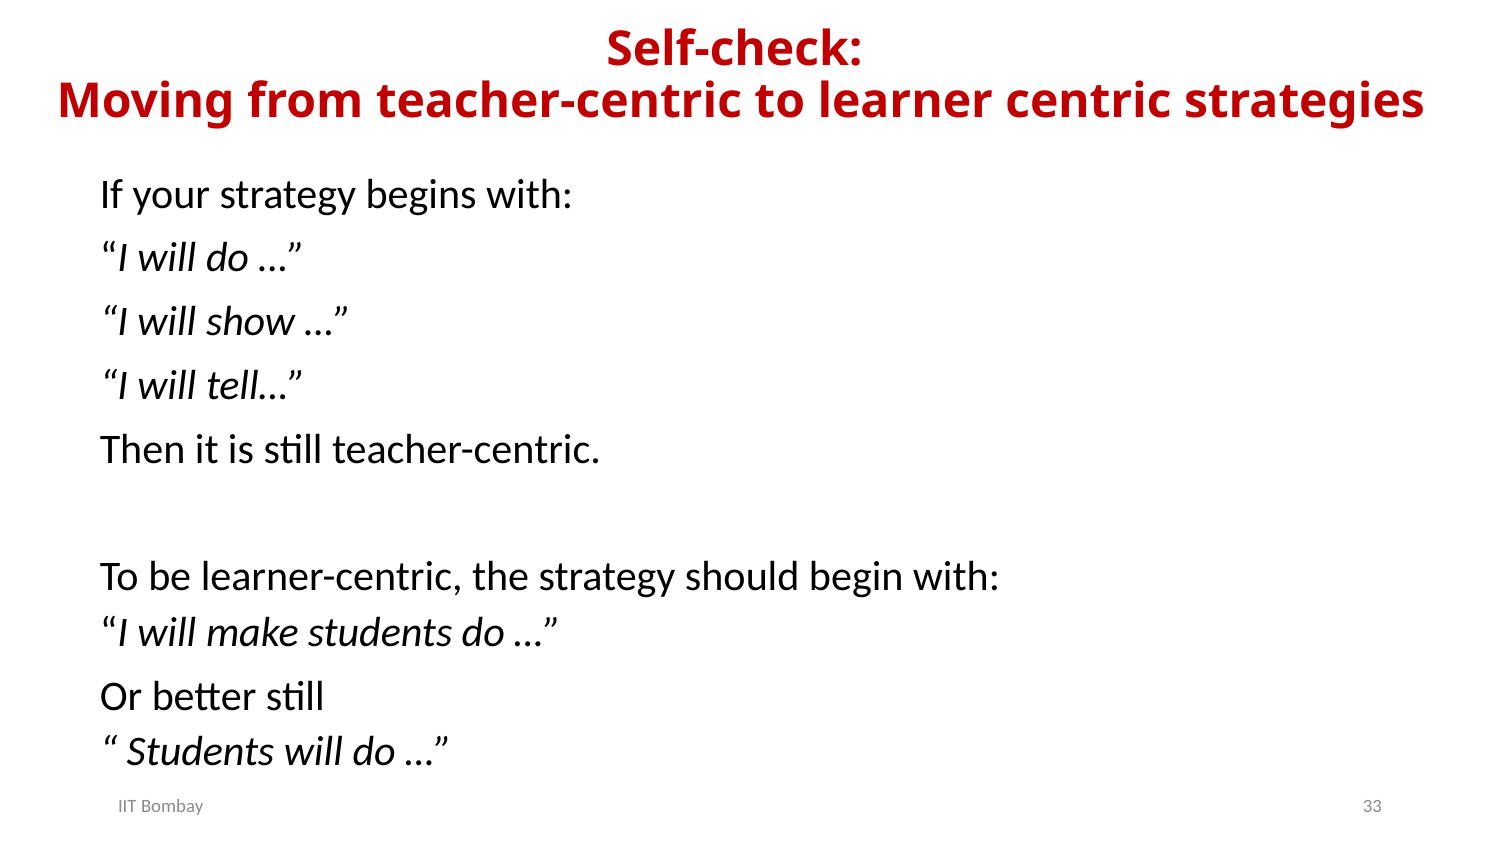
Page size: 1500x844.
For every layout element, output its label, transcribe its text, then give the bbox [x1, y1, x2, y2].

list If your strategy begins with: “I will do …” “I will show …” “I will tell…” Then it is still teacher-centric. To be learner-centric, the strategy should begin with: “I will make students do …” Or better still “ Students will do …” [84, 153, 1397, 782]
slide_number 33 [1059, 782, 1397, 827]
title Self-check: Moving from teacher-centric to learner centric strategies [16, 15, 1465, 137]
slide_number IIT Bombay [103, 782, 441, 827]
